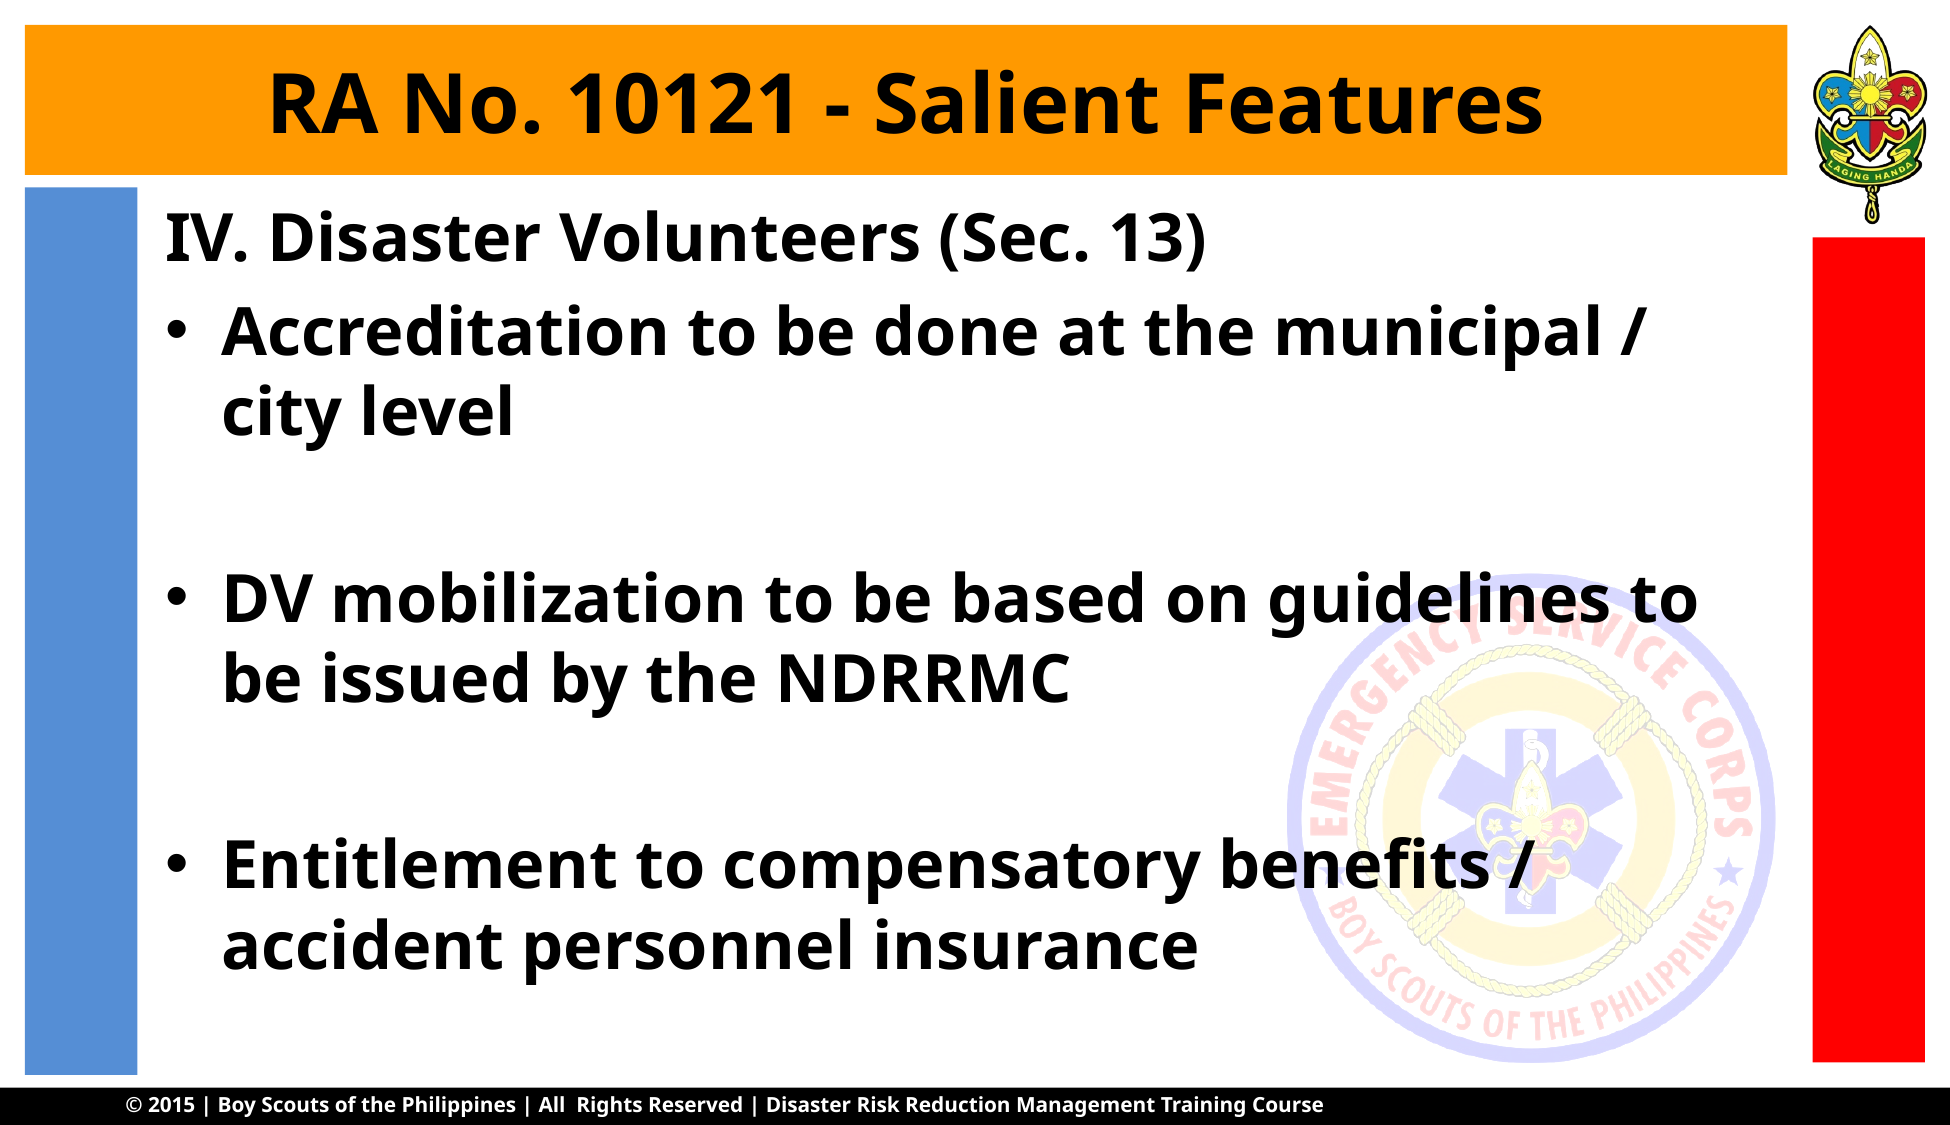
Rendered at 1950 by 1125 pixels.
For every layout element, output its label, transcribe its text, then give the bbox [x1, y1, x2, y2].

list IV. Disaster Volunteers (Sec. 13) Accreditation to be done at the municipal / city level DV mobilization to be based on guidelines to be issued by the NDRRMC Entitlement to compensatory benefits / accident personnel insurance [150, 187, 1788, 1063]
picture [1812, 24, 1928, 225]
title RA No. 10121 - Salient Features [24, 24, 1788, 175]
